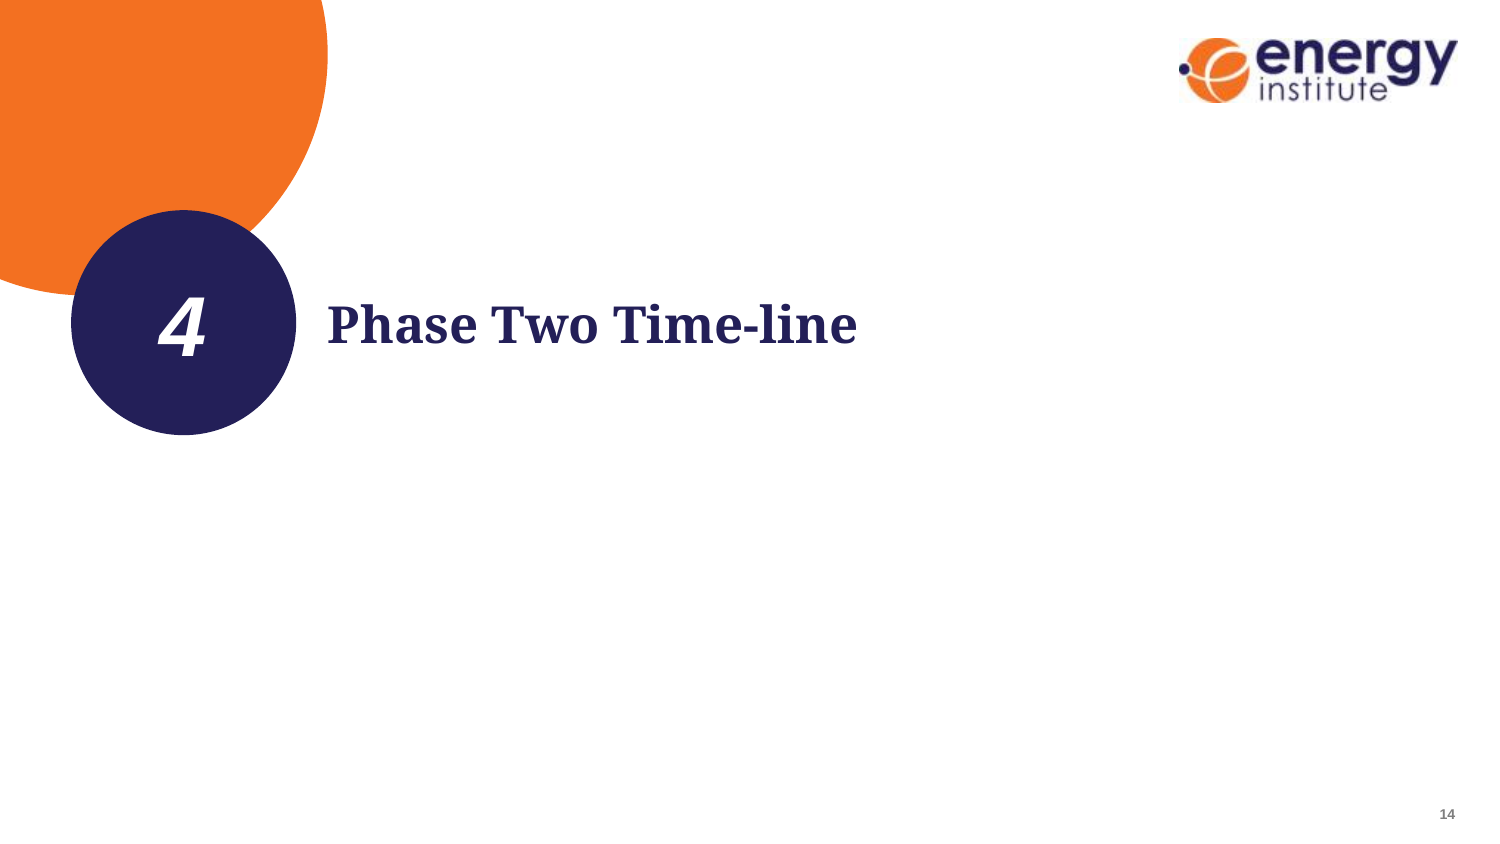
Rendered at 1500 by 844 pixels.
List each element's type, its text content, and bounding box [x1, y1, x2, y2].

picture [1179, 38, 1458, 103]
slide_number 13 [1394, 782, 1456, 823]
list 4 [71, 250, 297, 395]
title Phase Two Time-line [327, 250, 1457, 396]
